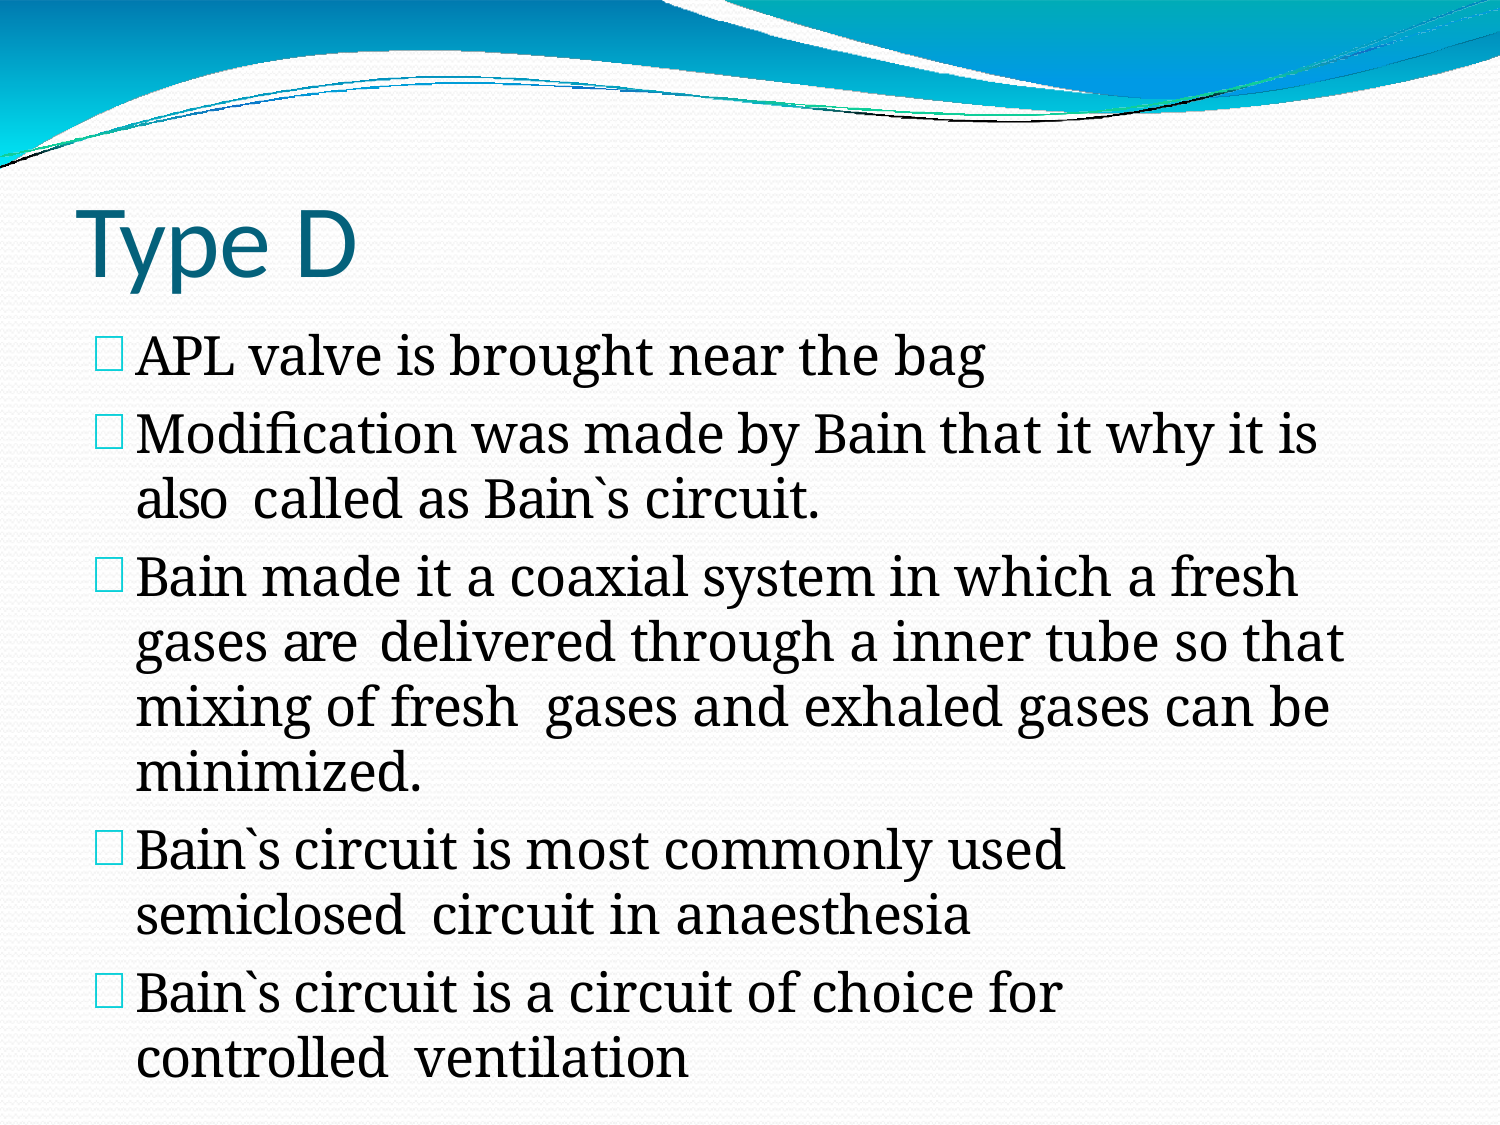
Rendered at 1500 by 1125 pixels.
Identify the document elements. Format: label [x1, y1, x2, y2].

text_box [0, 0, 1500, 1125]
